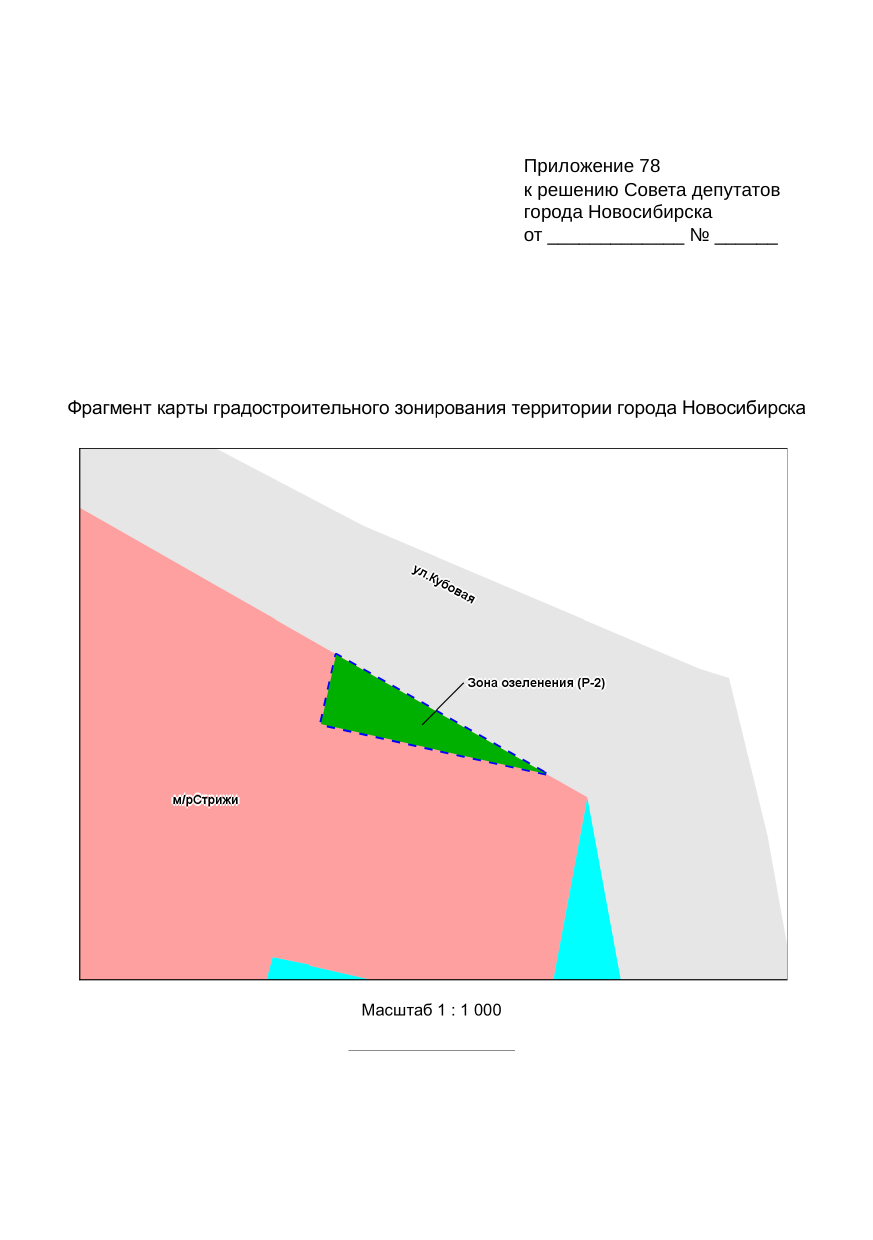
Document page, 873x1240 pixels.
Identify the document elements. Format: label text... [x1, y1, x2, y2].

text_box к решению Совета депутатов города Новосибирска от _____________ № ______ [523, 177, 791, 246]
text_box Приложение 78 [523, 153, 711, 177]
picture [0, 294, 873, 1240]
